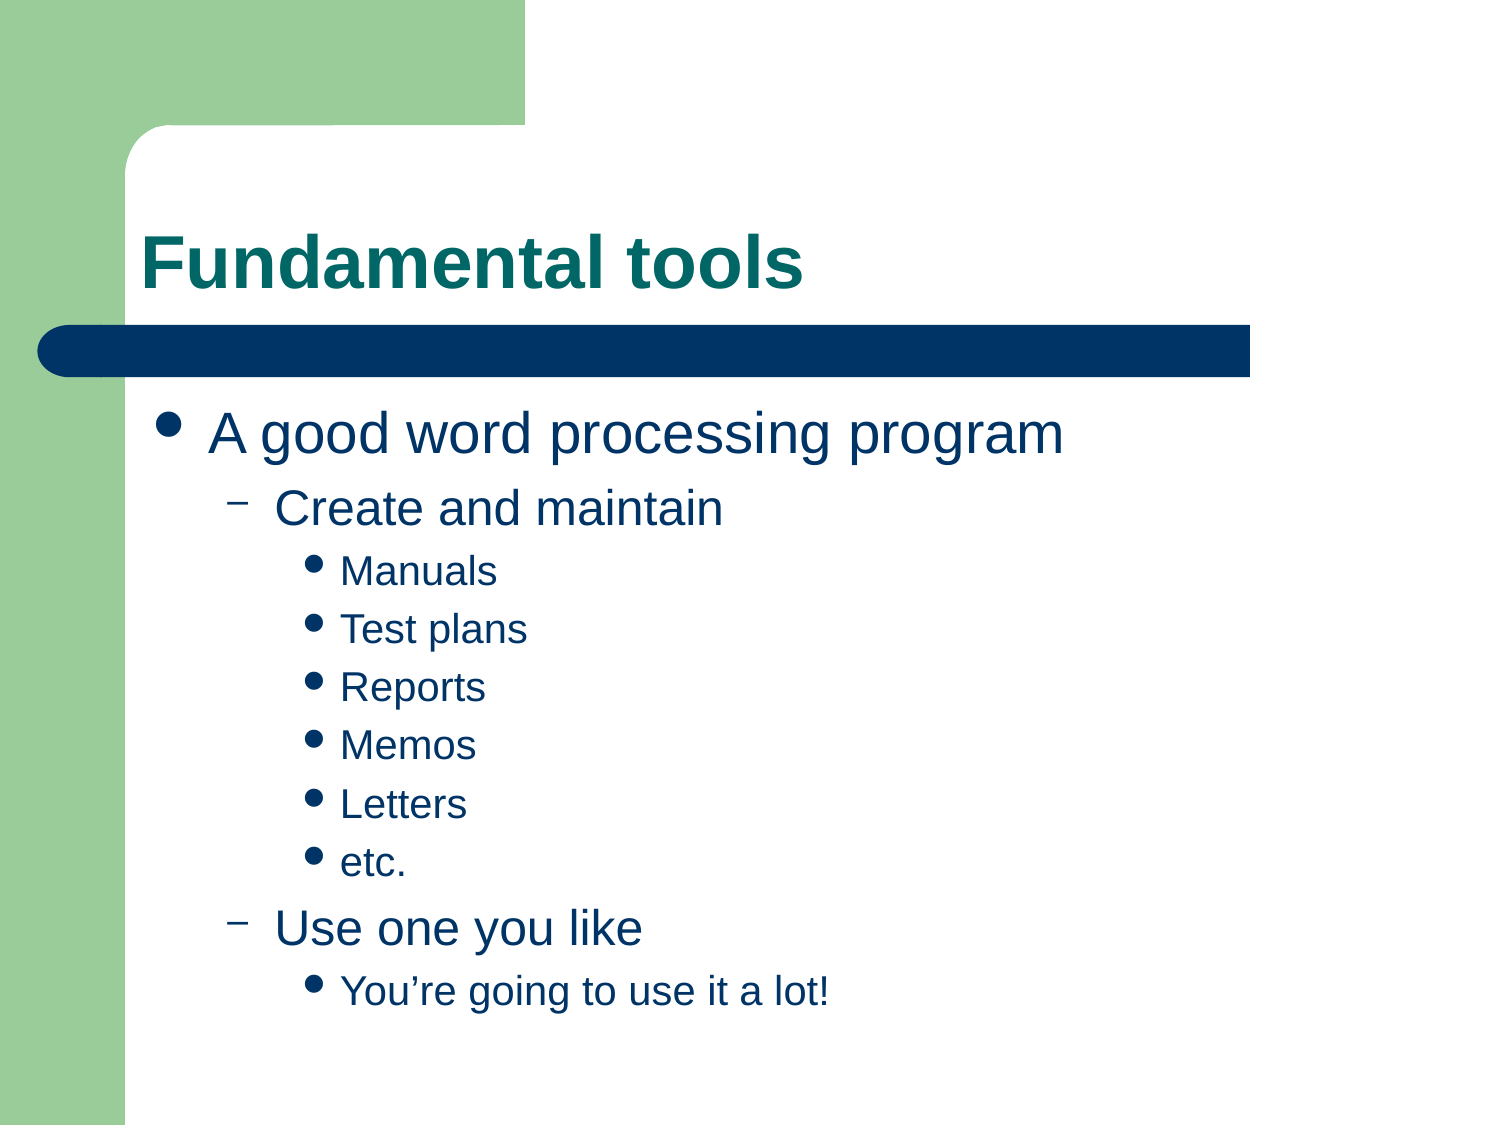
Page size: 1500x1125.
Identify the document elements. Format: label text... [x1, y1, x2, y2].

list A good word processing program Create and maintain Manuals Test plans Reports Memos Letters etc. Use one you like You’re going to use it a lot! [137, 387, 1400, 1125]
title Fundamental tools [124, 124, 1426, 313]
